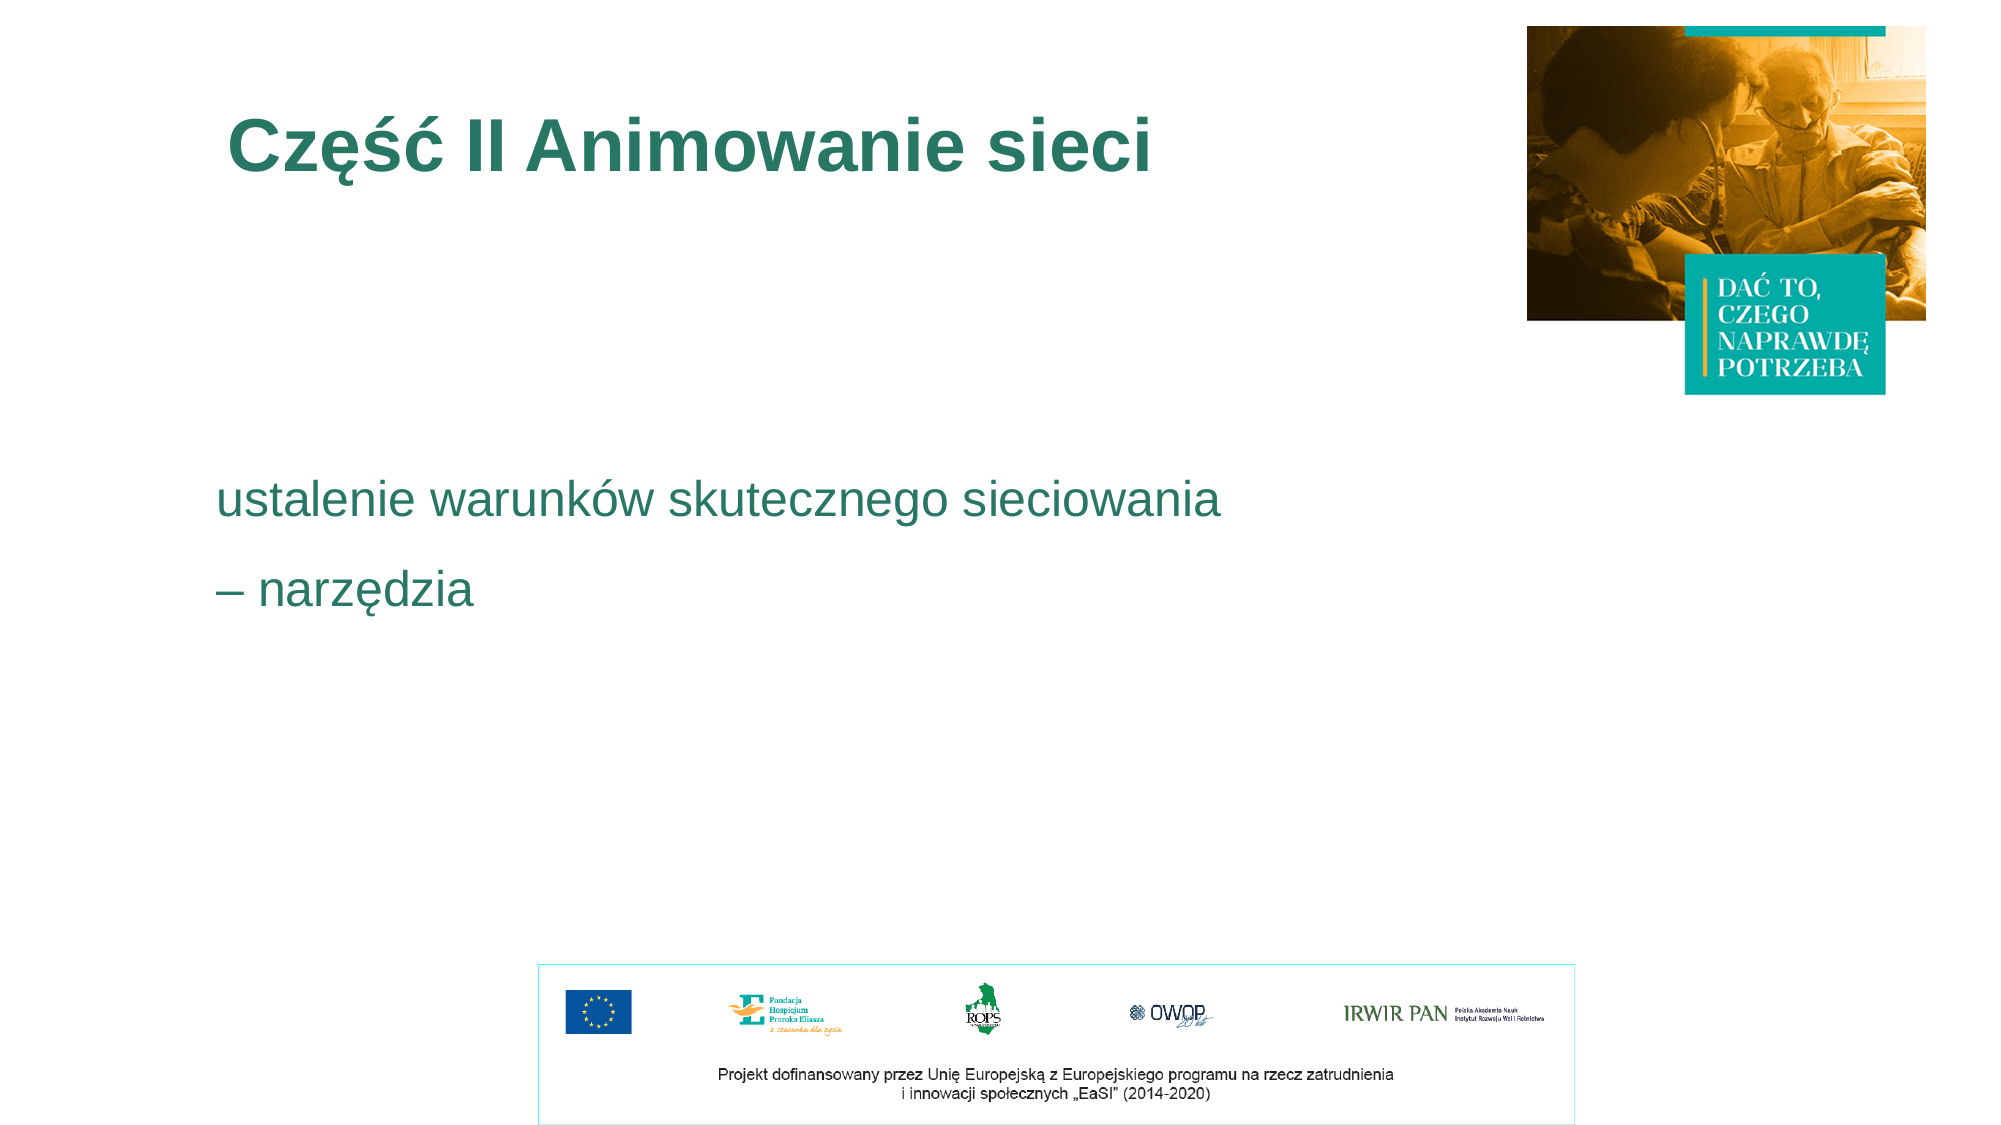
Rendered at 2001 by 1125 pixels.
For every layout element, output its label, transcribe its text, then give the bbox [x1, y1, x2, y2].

text_box Część II Animowanie sieci ustalenie warunków skutecznego sieciowania – narzędzia [201, 38, 2000, 684]
picture [1527, 26, 1926, 531]
picture [538, 964, 1575, 1125]
